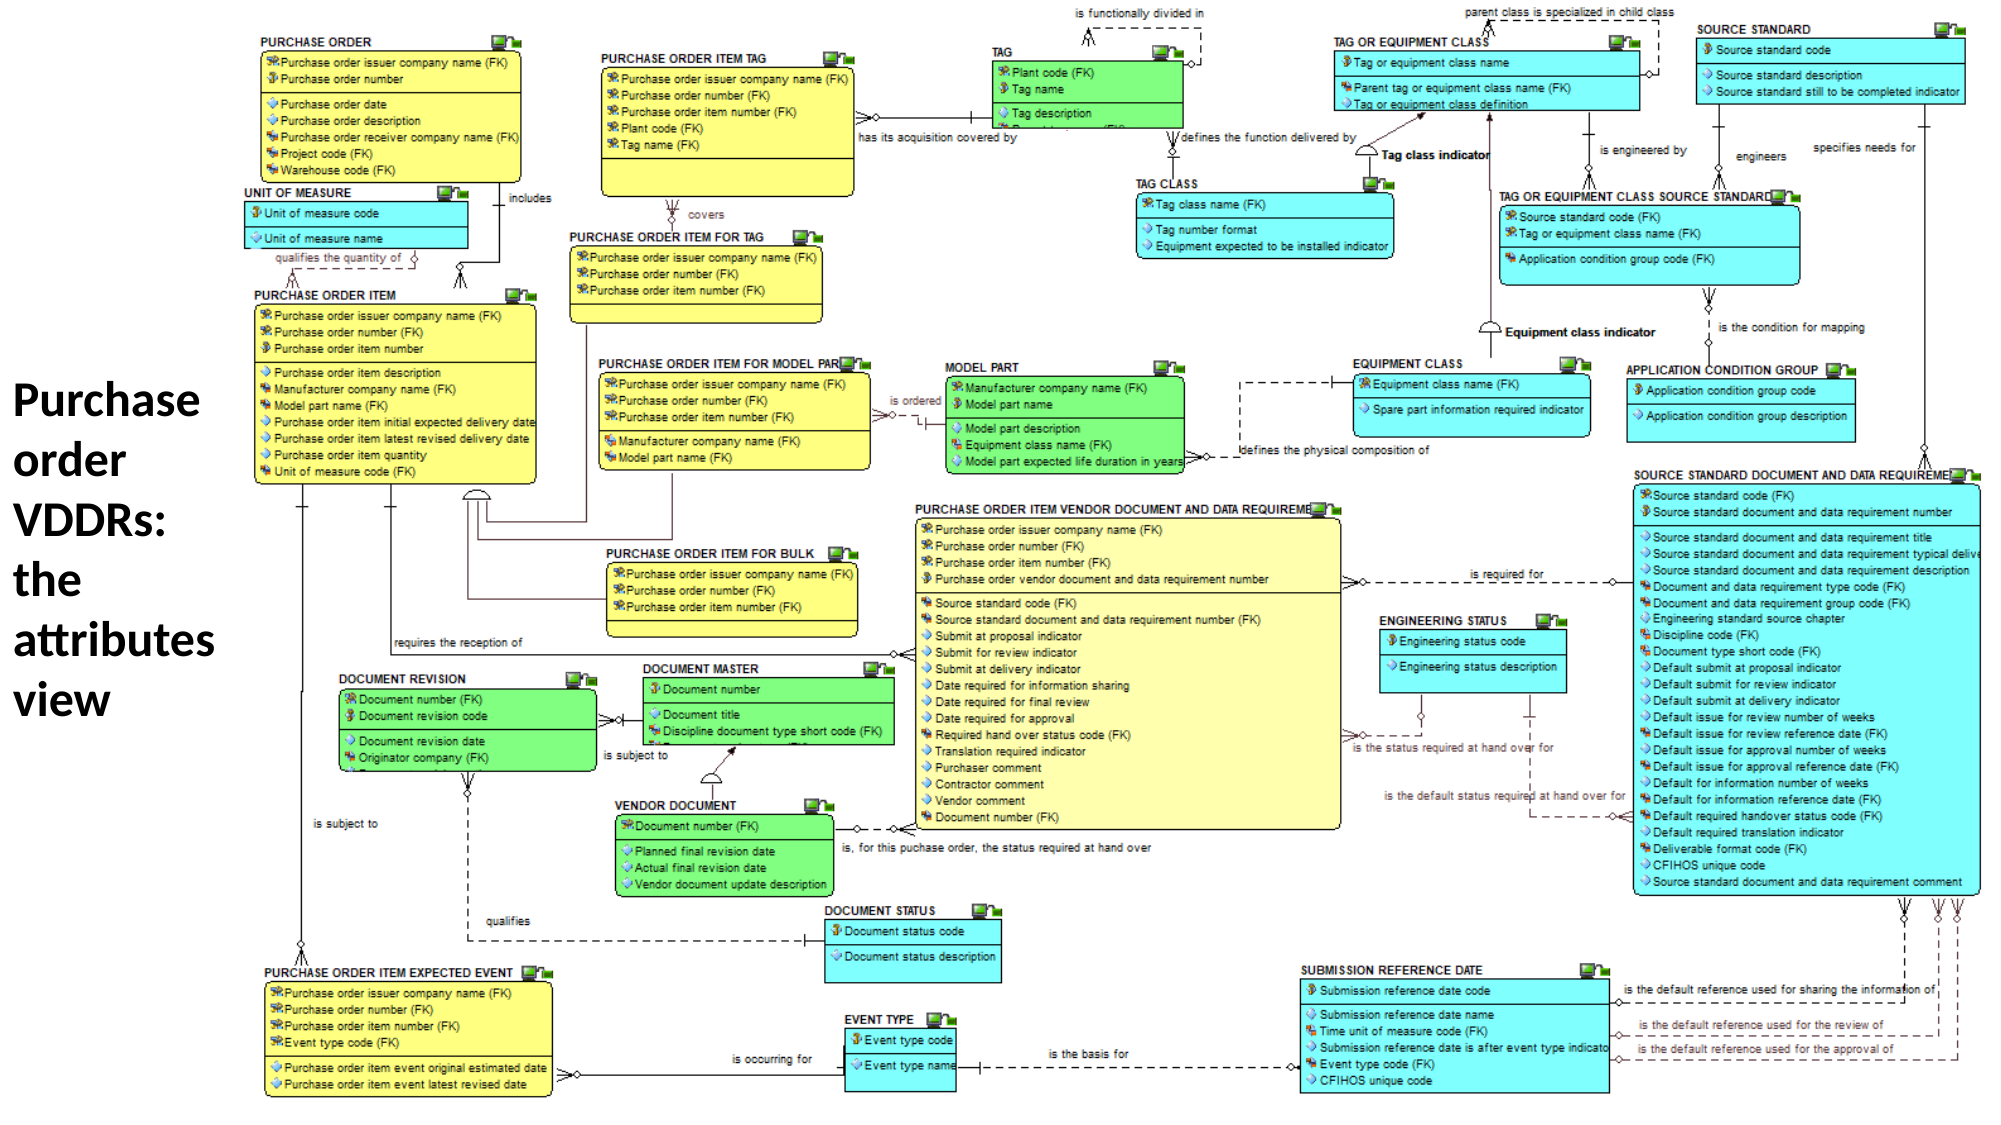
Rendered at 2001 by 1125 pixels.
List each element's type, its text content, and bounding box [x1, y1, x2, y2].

text_box Purchase order VDDRs: the attributes view [0, 358, 229, 734]
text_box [229, 1, 2000, 1100]
